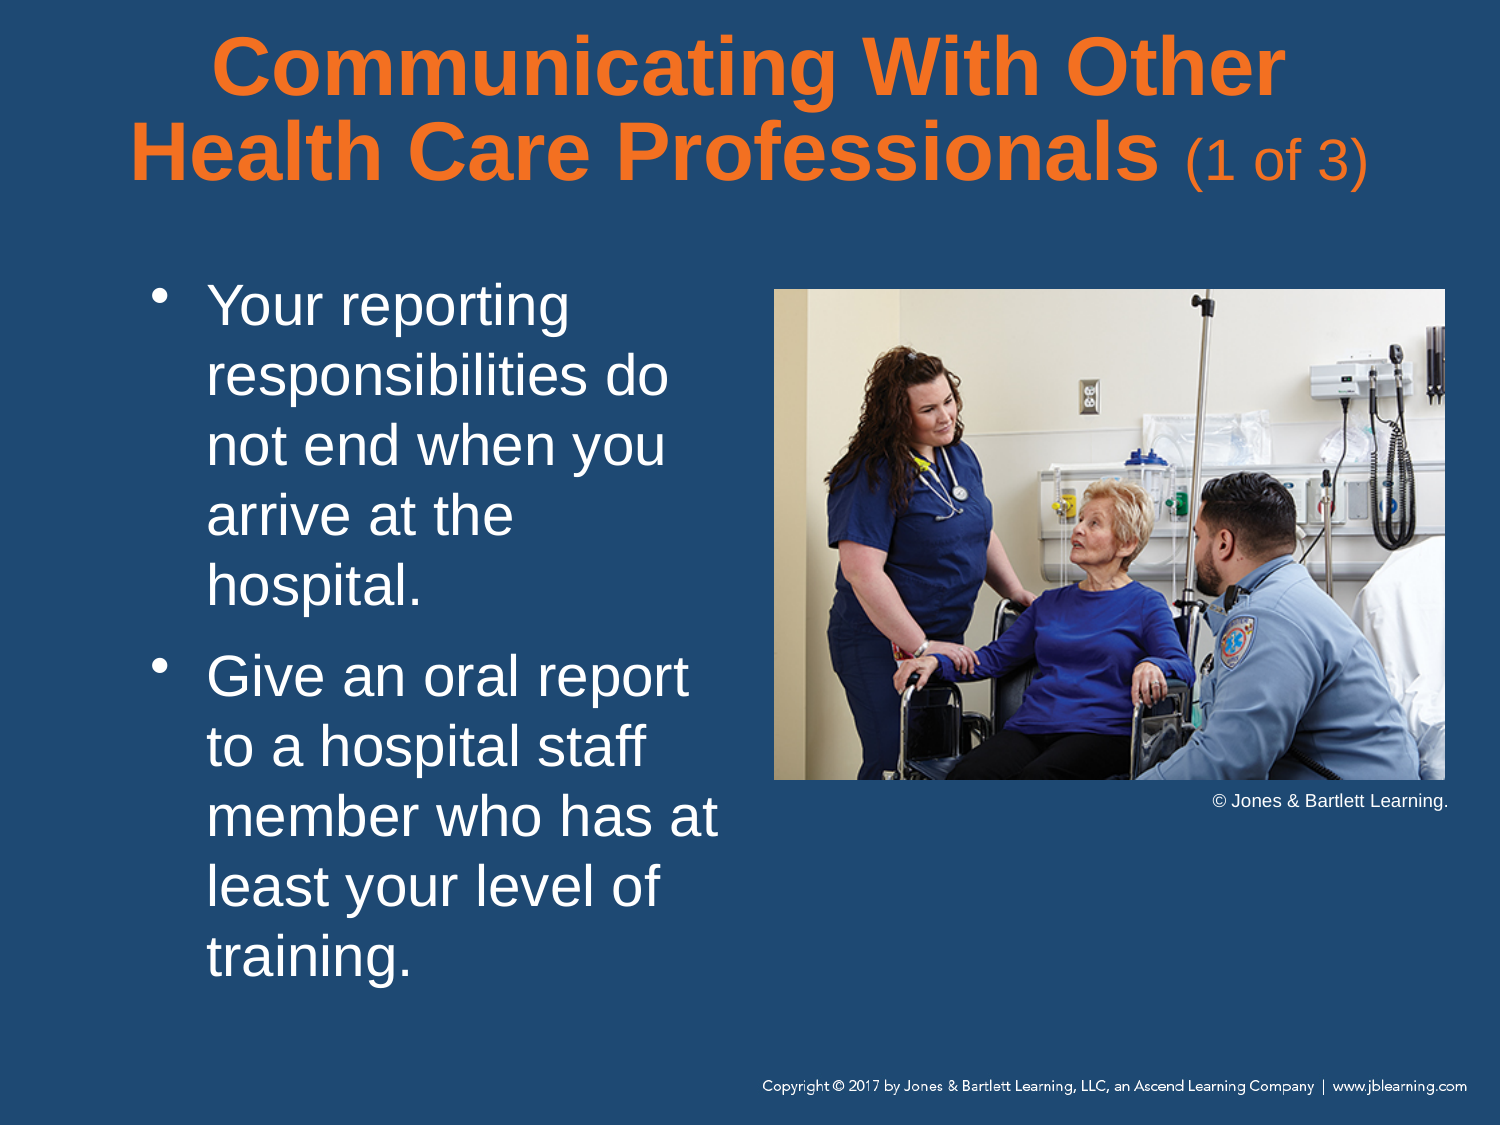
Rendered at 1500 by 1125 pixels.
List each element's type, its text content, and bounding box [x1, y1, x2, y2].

text_box © Jones & Bartlett Learning. [1161, 781, 1500, 819]
list Your reporting responsibilities do not end when you arrive at the hospital. Give an oral report to a hospital staff member who has at least your level of training. [112, 237, 763, 1025]
picture [0, 0, 1500, 1125]
title Communicating With Other Health Care Professionals (1 of 3) [112, 37, 1388, 188]
